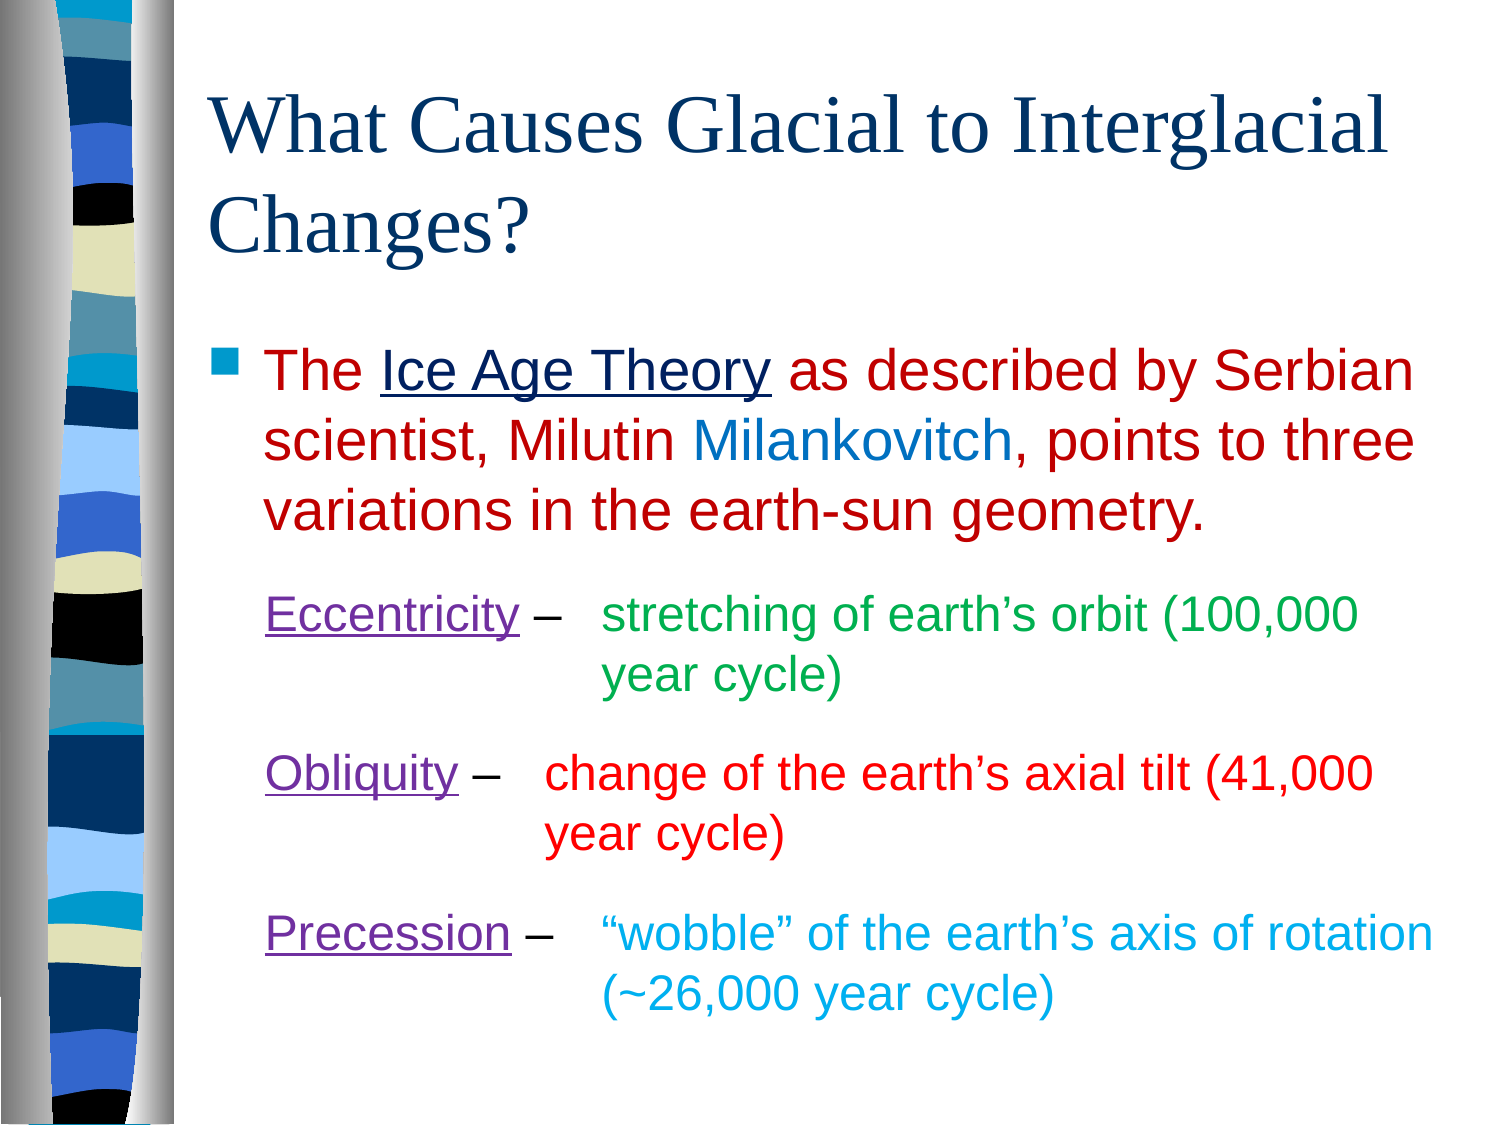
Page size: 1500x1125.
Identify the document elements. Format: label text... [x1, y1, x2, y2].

title What Causes Glacial to Interglacial Changes? [192, 75, 1468, 263]
list The Ice Age Theory as described by Serbian scientist, Milutin Milankovitch, points to three variations in the earth-sun geometry. Eccentricity – stretching of earth’s orbit (100,000 year cycle) Obliquity – change of the earth’s axial tilt (41,000 year cycle) Precession – “wobble” of the earth’s axis of rotation (~26,000 year cycle) [192, 324, 1468, 1050]
